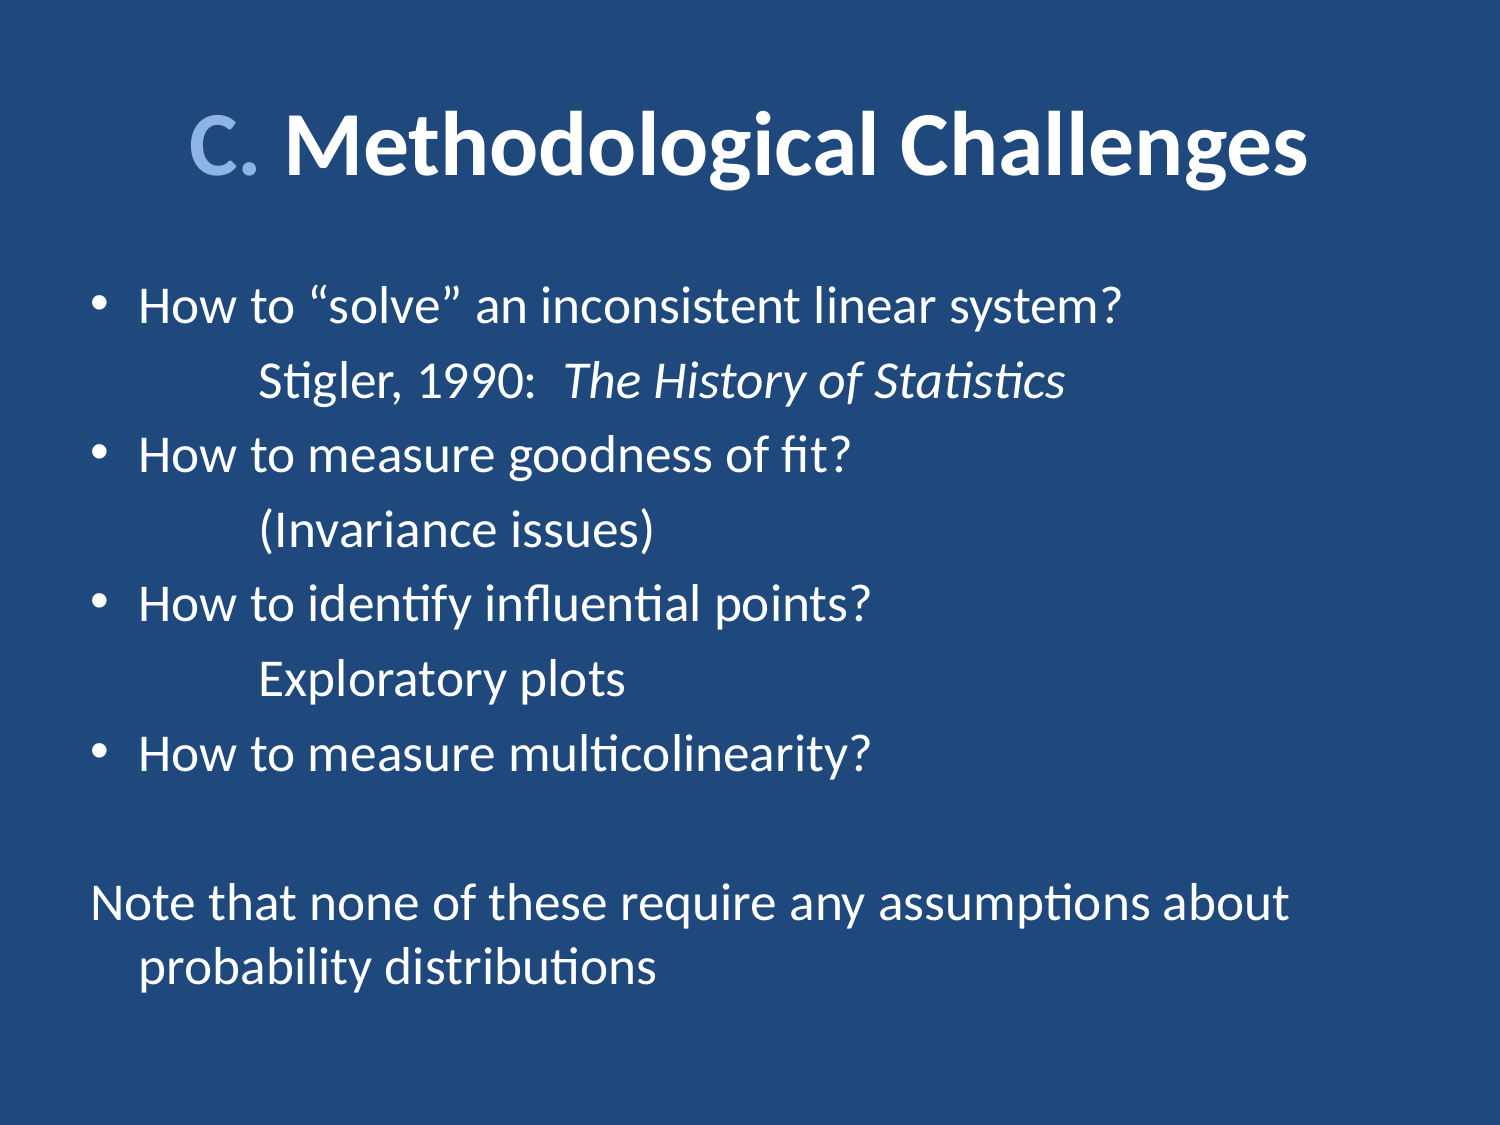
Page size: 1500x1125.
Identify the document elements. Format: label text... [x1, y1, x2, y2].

list How to “solve” an inconsistent linear system? Stigler, 1990: The History of Statistics How to measure goodness of fit? (Invariance issues) How to identify influential points? Exploratory plots How to measure multicolinearity? Note that none of these require any assumptions about probability distributions [75, 262, 1450, 1005]
title C. Methodological Challenges [75, 45, 1425, 233]
